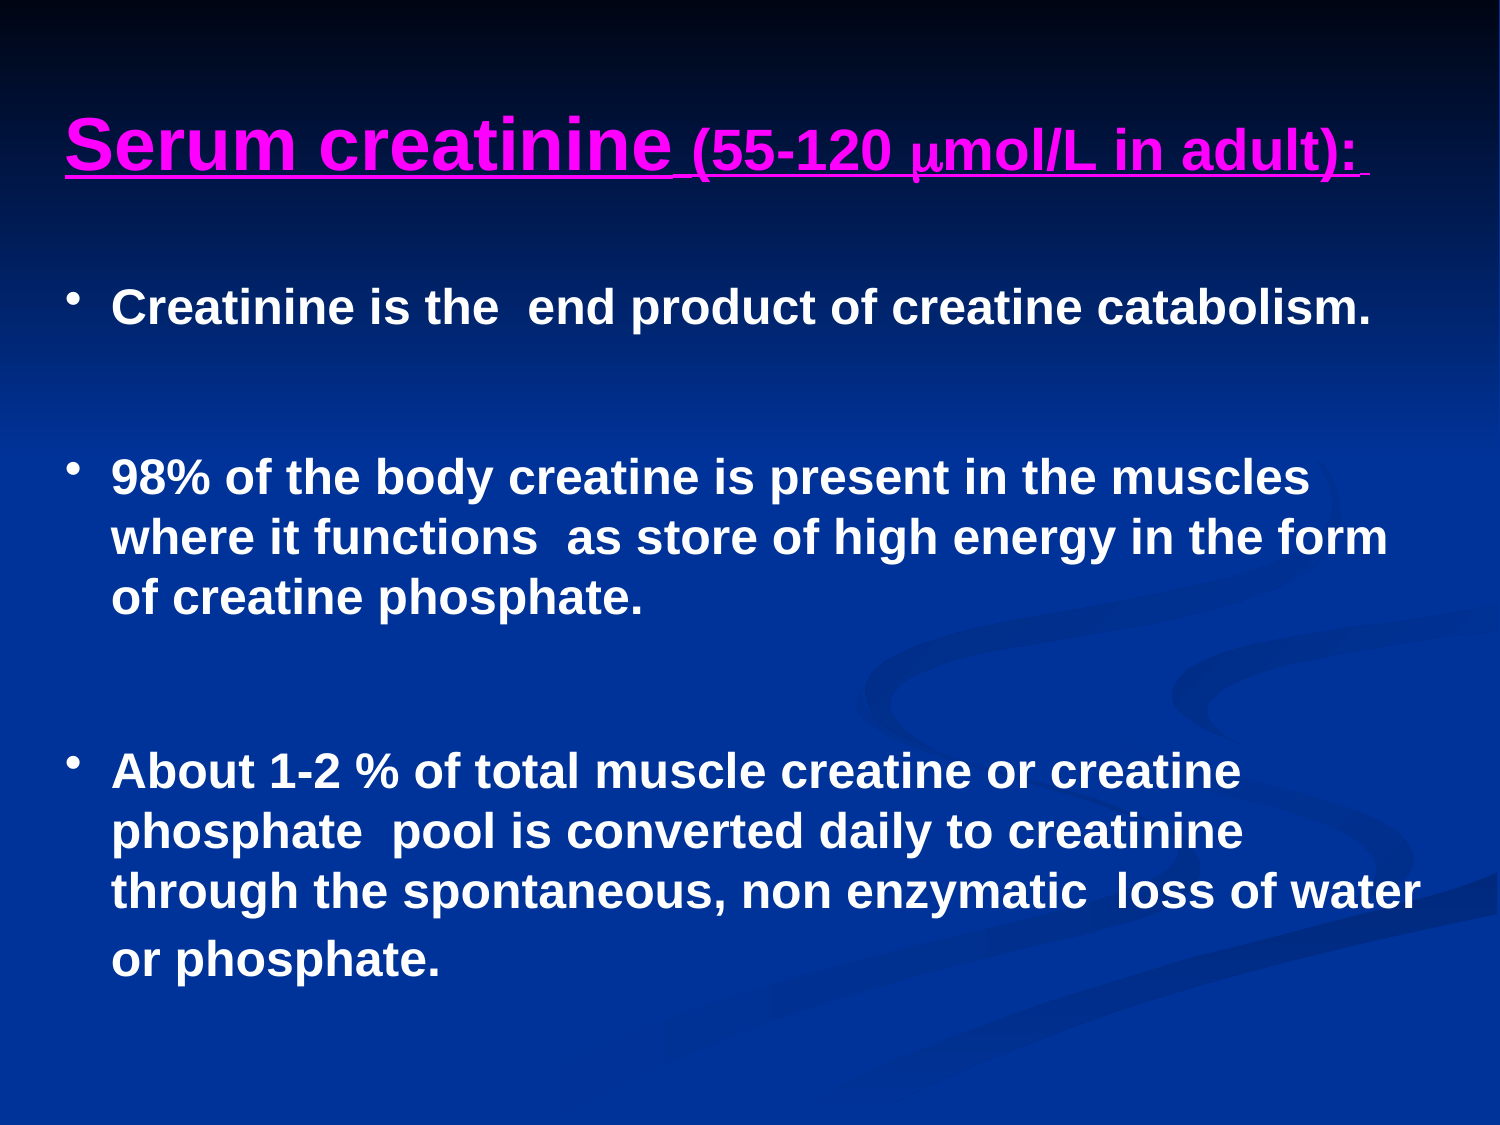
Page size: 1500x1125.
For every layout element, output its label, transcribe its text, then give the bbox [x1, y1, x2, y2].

text_box Serum creatinine (55-120 mol/L in adult): Creatinine is the end product of creatine catabolism. 98% of the body creatine is present in the muscles where it functions as store of high energy in the form of creatine phosphate. About 1-2 % of total muscle creatine or creatine phosphate pool is converted daily to creatinine through the spontaneous, non enzymatic loss of water or phosphate. [50, 88, 1438, 996]
